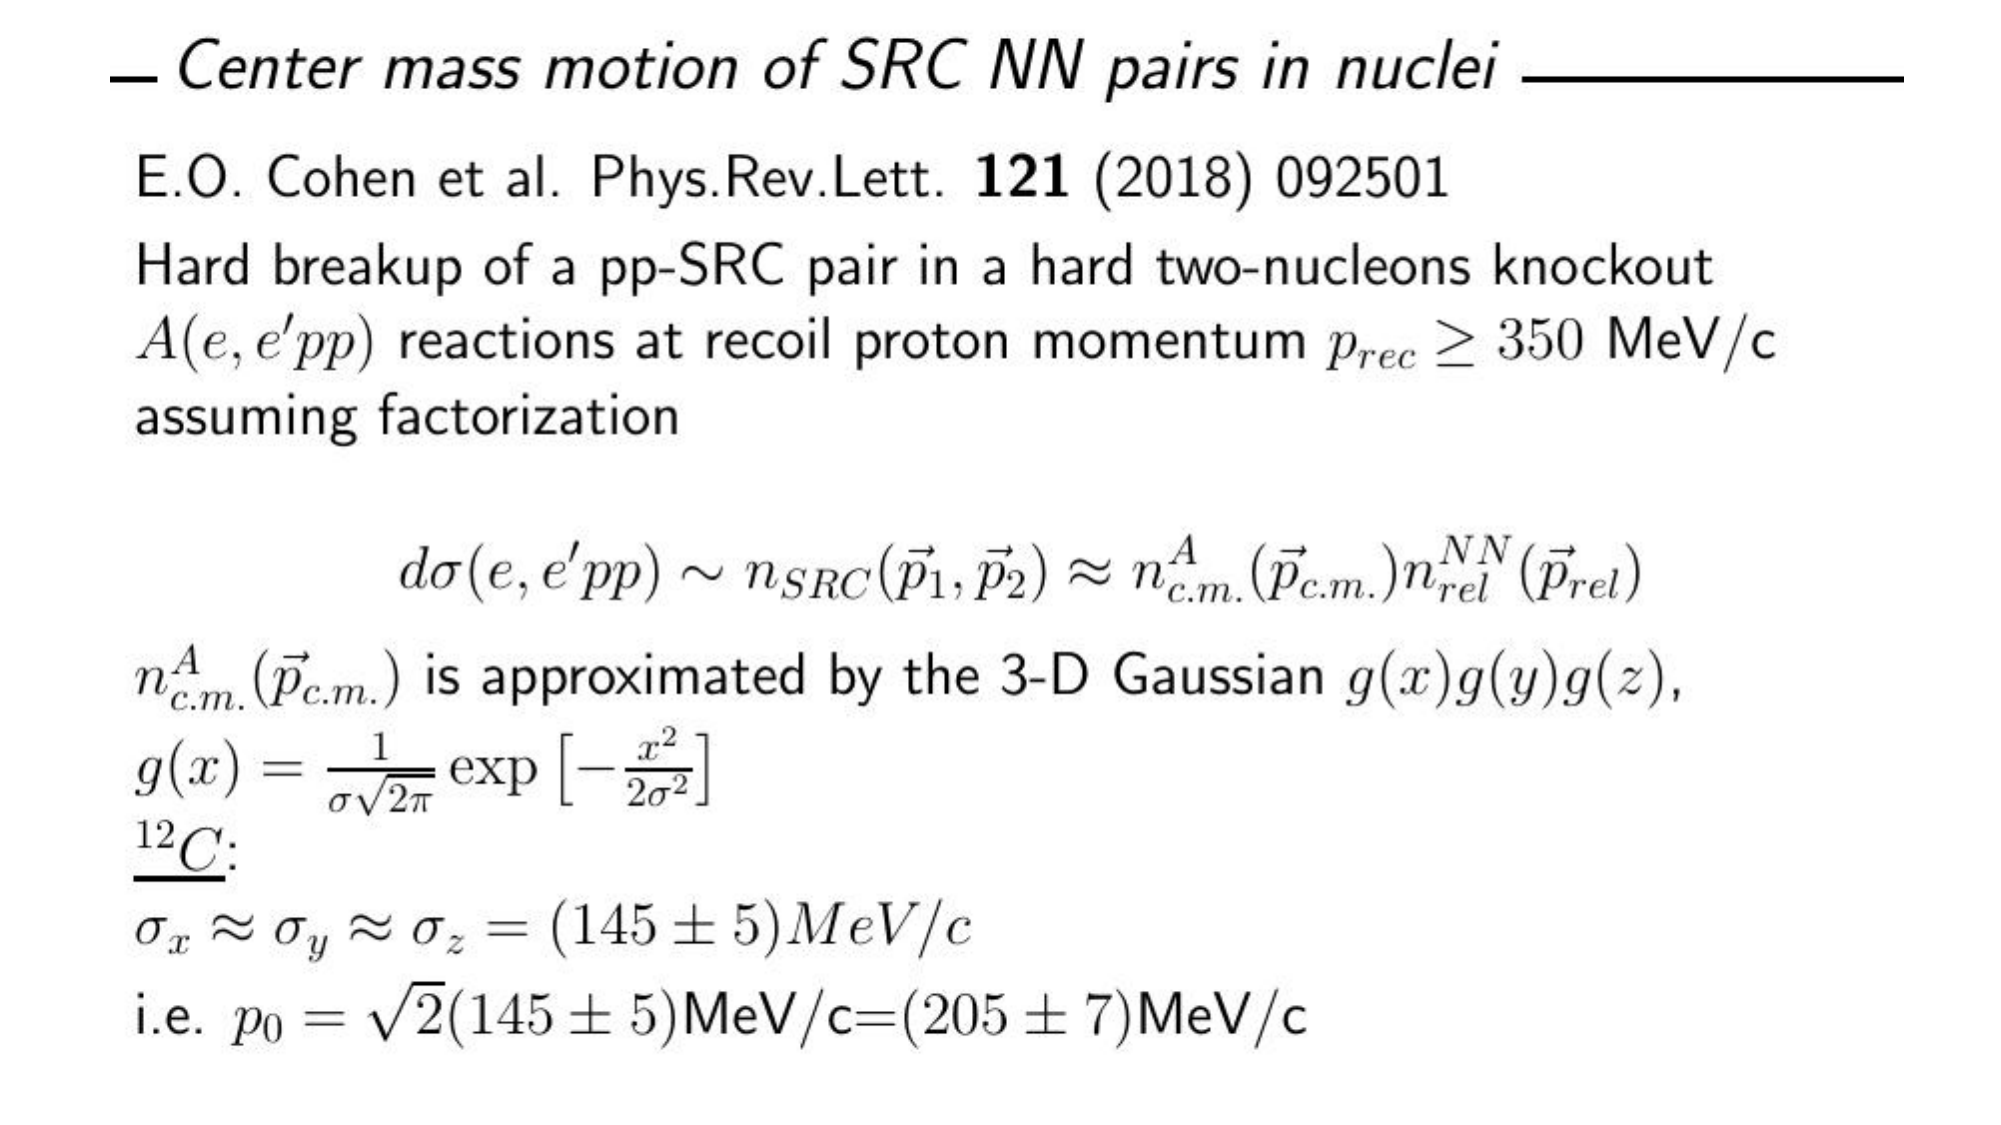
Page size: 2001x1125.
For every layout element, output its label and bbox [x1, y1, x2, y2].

picture [110, 0, 1904, 1125]
